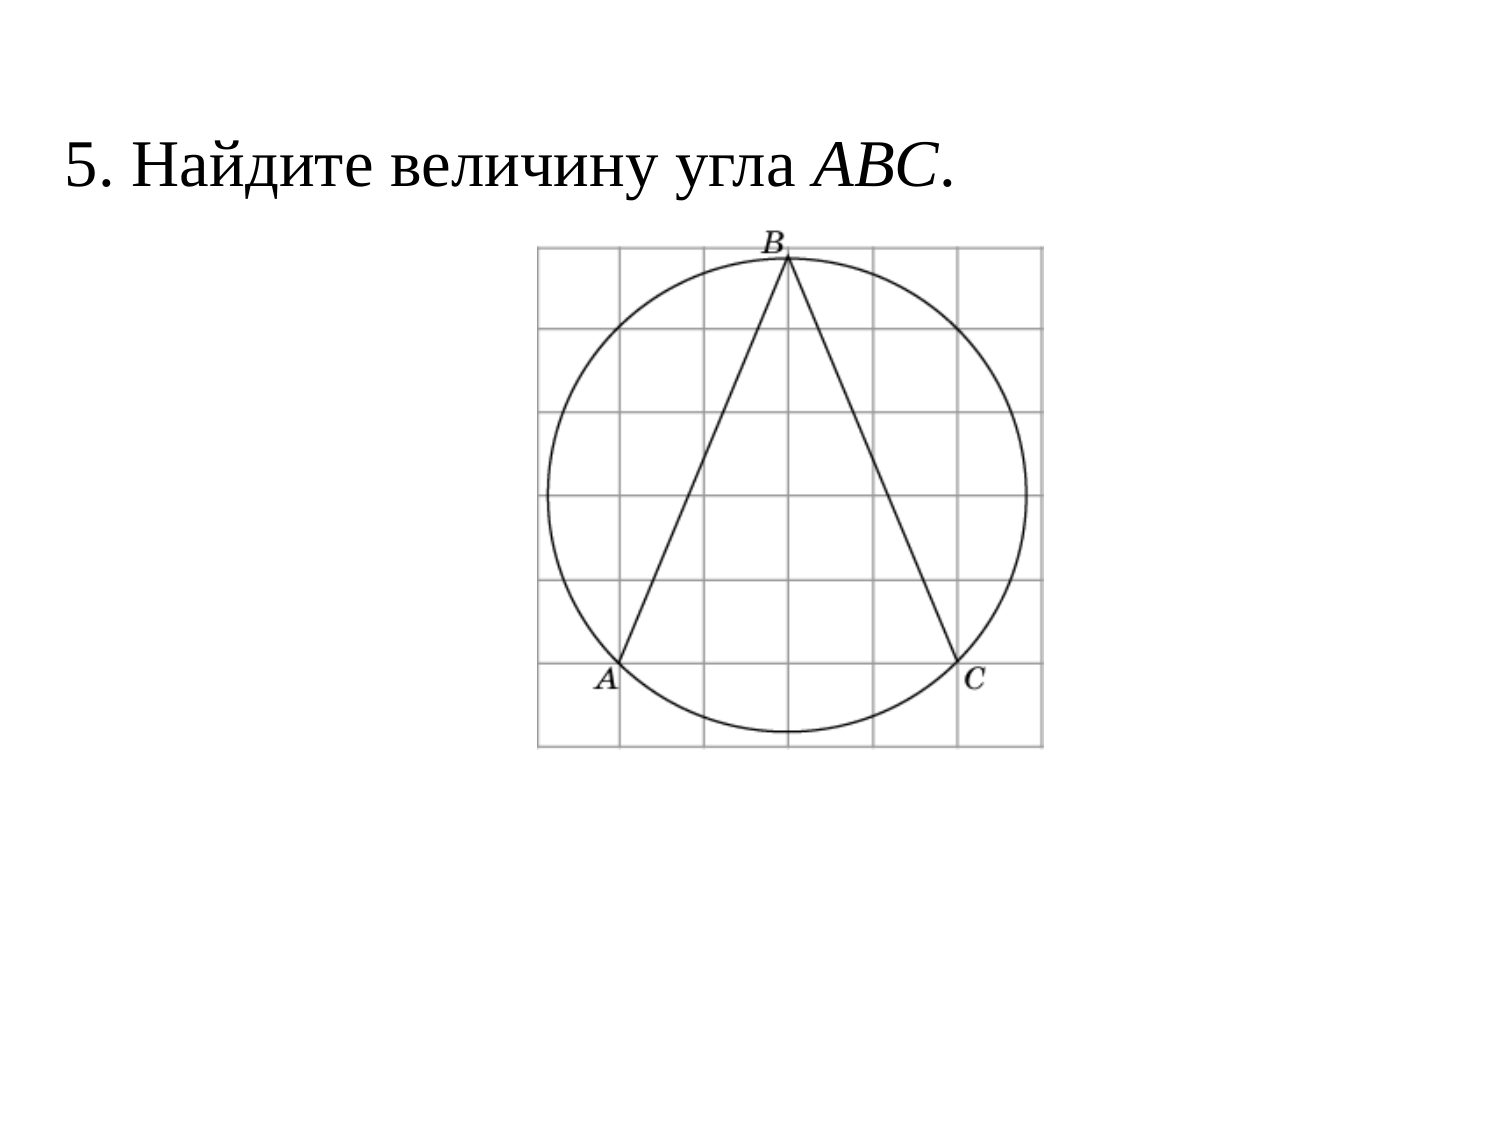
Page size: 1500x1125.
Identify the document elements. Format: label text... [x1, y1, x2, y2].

text_box 5. Найдите величину угла ABC. [50, 112, 1425, 208]
picture [537, 224, 1045, 750]
